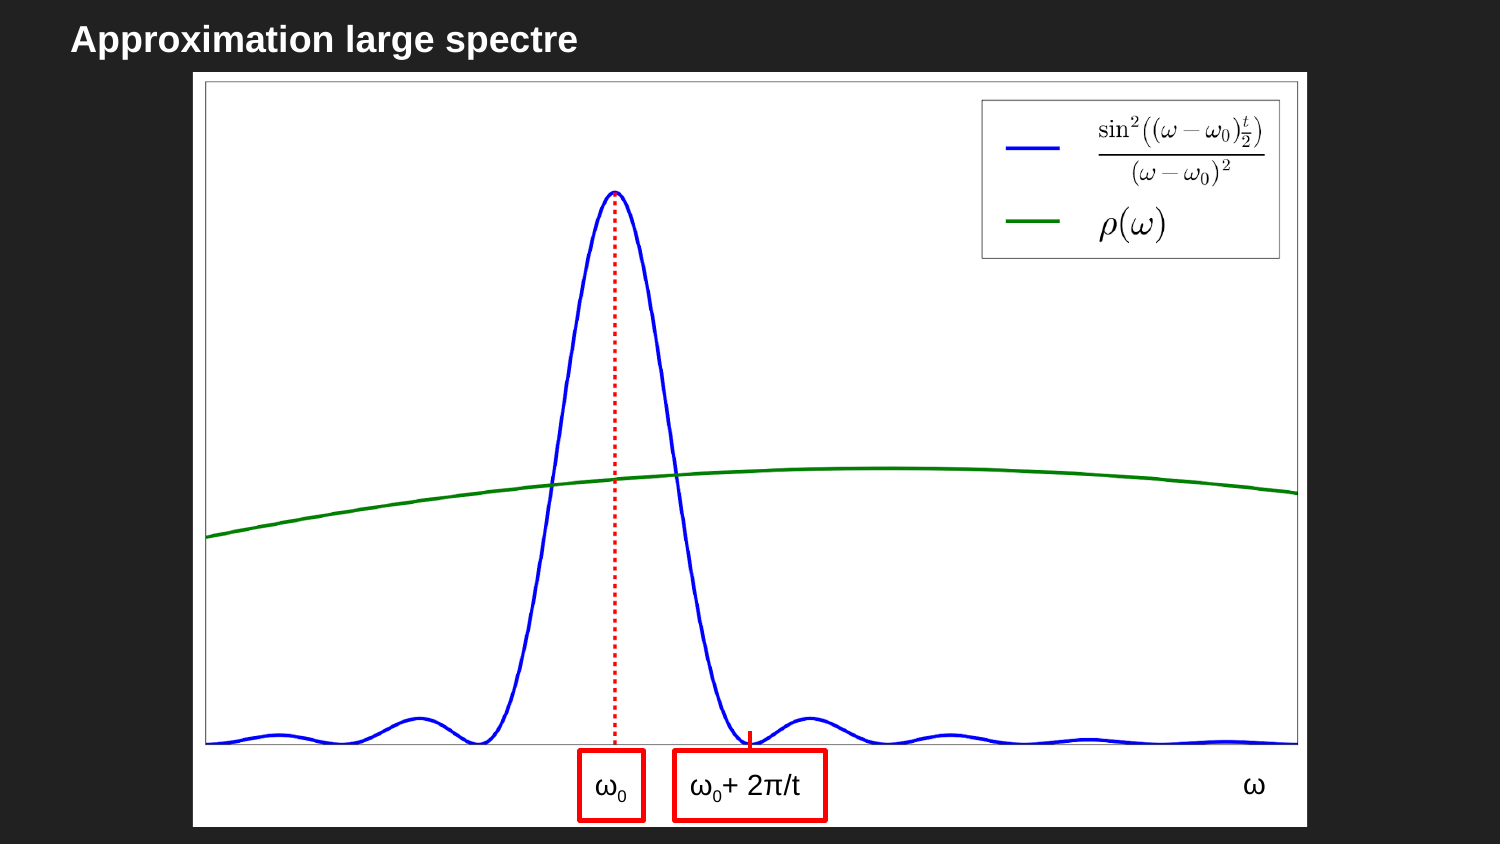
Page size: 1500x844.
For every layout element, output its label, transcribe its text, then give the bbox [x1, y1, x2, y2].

picture [192, 72, 1308, 827]
text_box Approximation large spectre [55, 0, 1334, 75]
